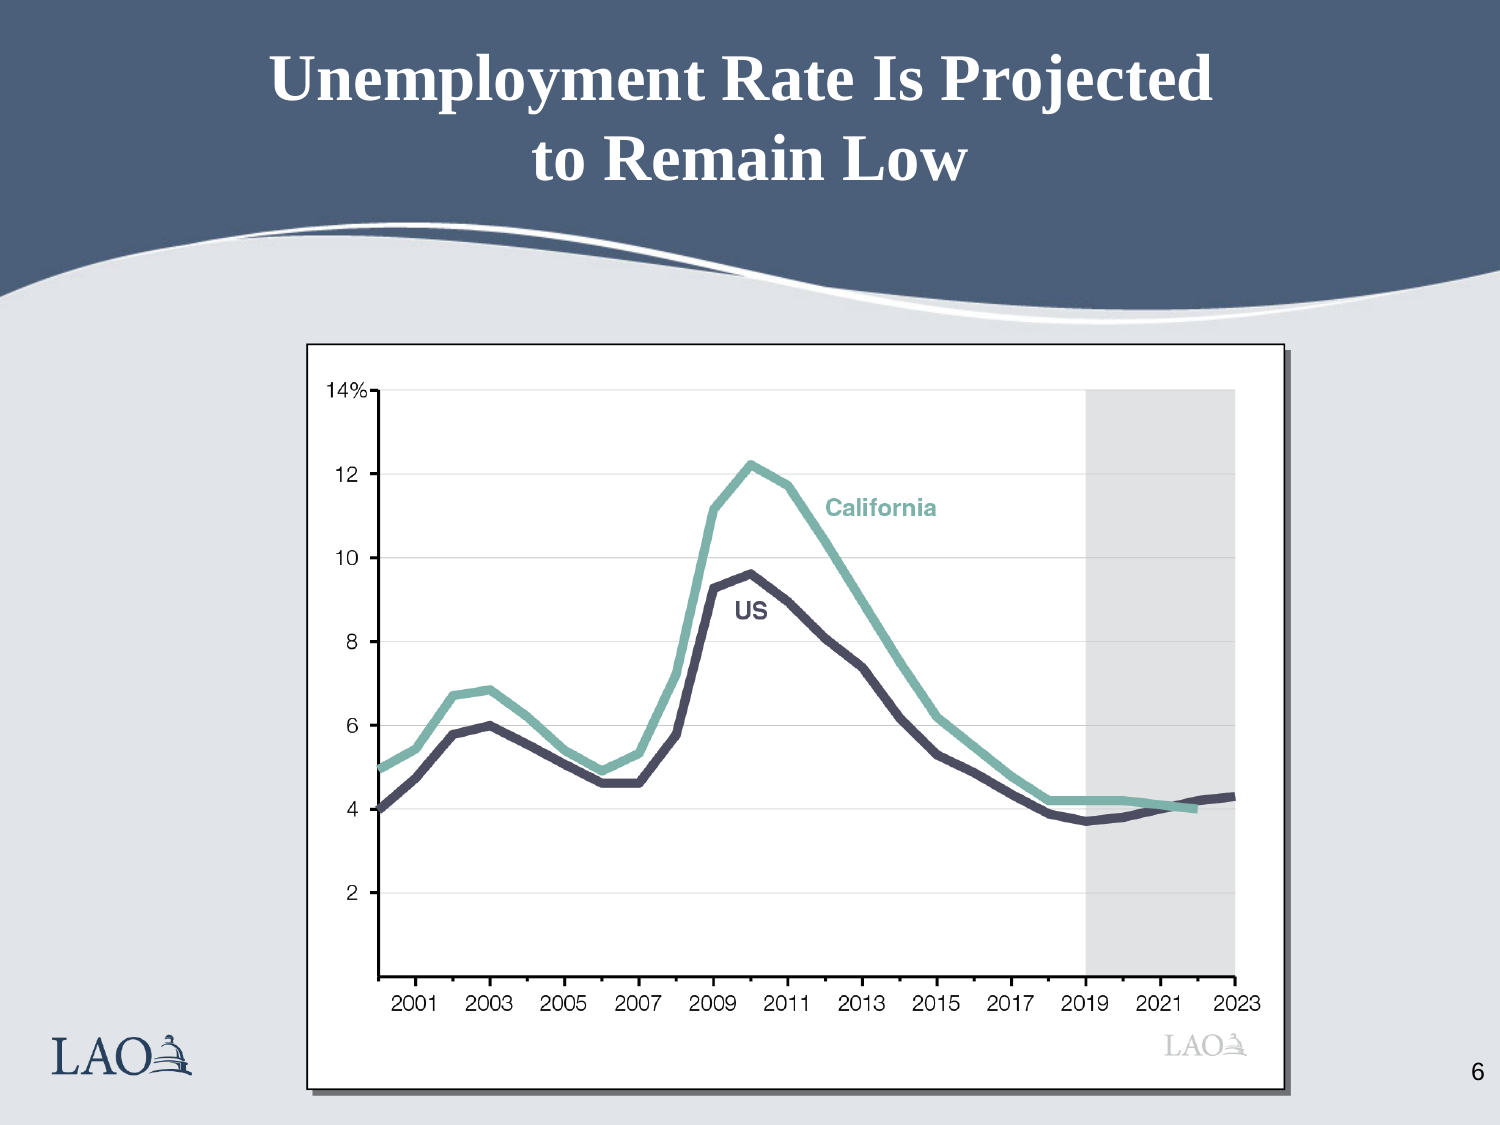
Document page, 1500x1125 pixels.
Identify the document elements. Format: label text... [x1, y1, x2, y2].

slide_number 5 [1295, 1040, 1500, 1100]
picture [0, 0, 1500, 1125]
title Unemployment Rate Is Projected to Remain Low [75, 39, 1425, 188]
